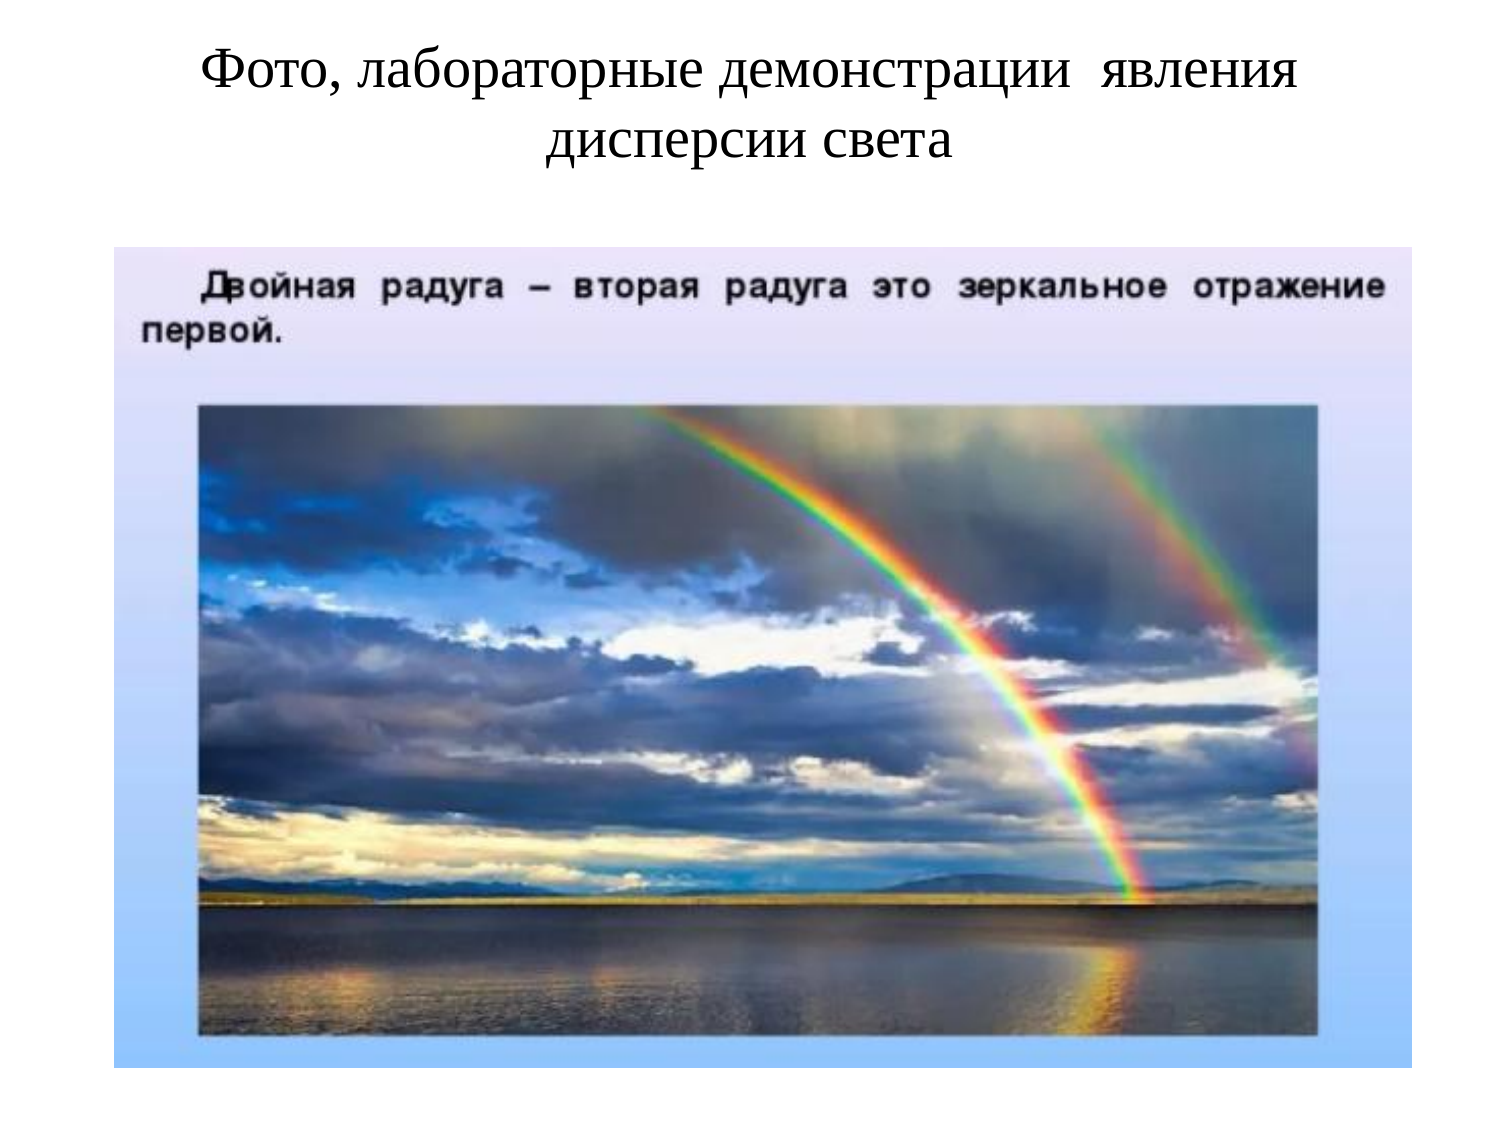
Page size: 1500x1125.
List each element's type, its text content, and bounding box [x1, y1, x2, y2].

picture [113, 247, 1412, 1068]
title Фото, лабораторные демонстрации явления дисперсии света [74, 44, 1426, 233]
